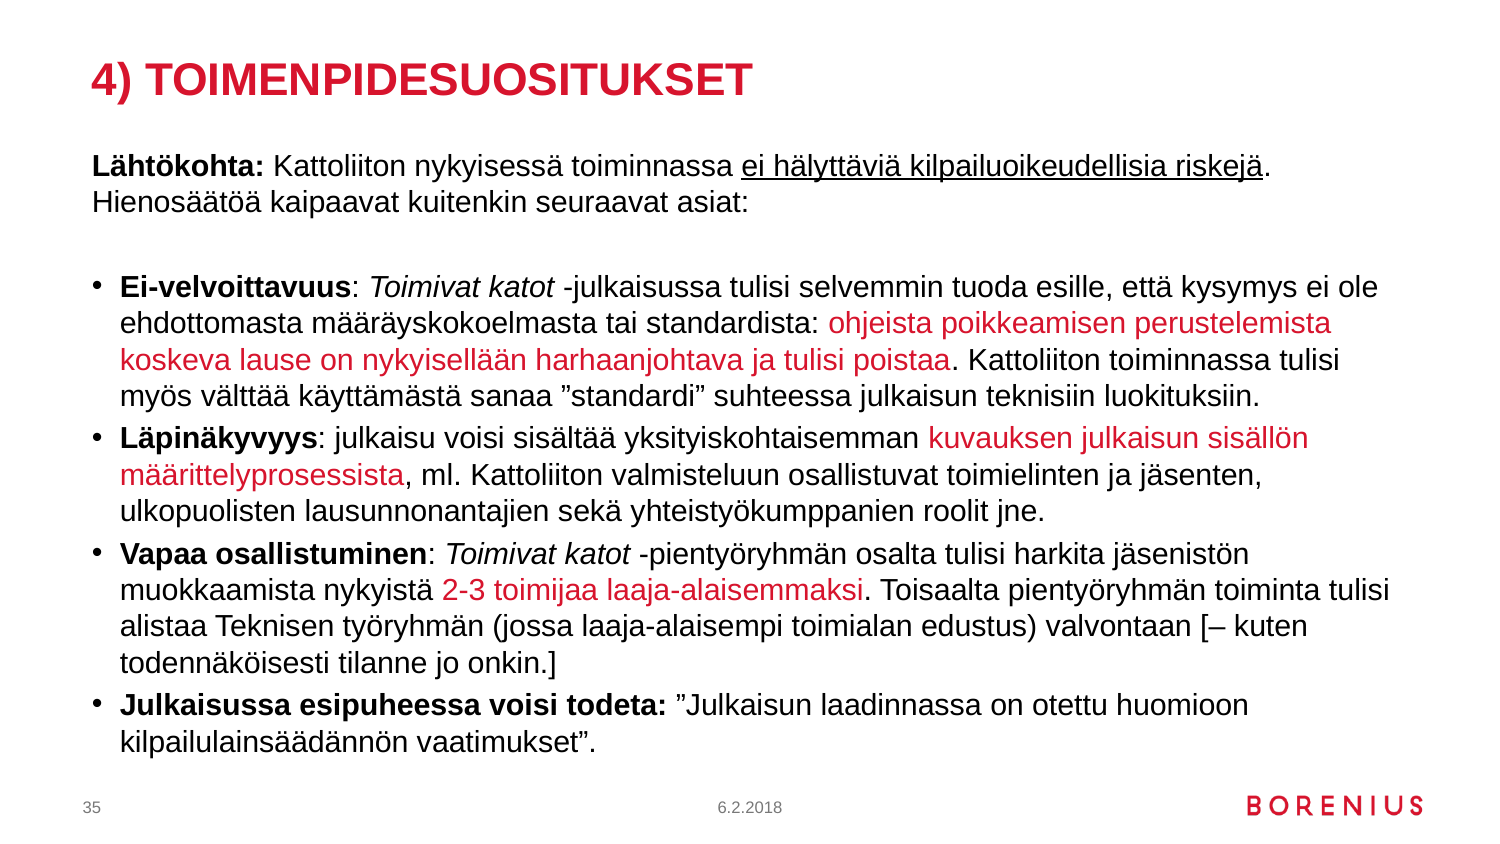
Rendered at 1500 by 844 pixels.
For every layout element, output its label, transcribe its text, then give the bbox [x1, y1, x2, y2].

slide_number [608, 790, 892, 818]
slide_number 35 [76, 790, 136, 818]
picture [1246, 794, 1423, 816]
list Lähtökohta: Kattoliiton nykyisessä toiminnassa ei hälyttäviä kilpailuoikeudellisia riskejä. Hienosäätöä kaipaavat kuitenkin seuraavat asiat: Ei-velvoittavuus: Toimivat katot -julkaisussa tulisi selvemmin tuoda esille, että kysymys ei ole ehdottomasta määräyskokoelmasta tai standardista: ohjeista poikkeamisen perustelemista koskeva lause on nykyisellään harhaanjohtava ja tulisi poistaa. Kattoliiton toiminnassa tulisi myös välttää käyttämästä sanaa ”standardi” suhteessa julkaisun teknisiin luokituksiin. Läpinäkyvyys: julkaisu voisi sisältää yksityiskohtaisemman kuvauksen julkaisun sisällön määrittelyprosessista, ml. Kattoliiton valmisteluun osallistuvat toimielinten ja jäsenten, ulkopuolisten lausunnonantajien sekä yhteistyökumppanien roolit jne. Vapaa osallistuminen: Toimivat katot -pientyöryhmän osalta tulisi harkita jäsenistön muokkaamista nykyistä 2-3 toimijaa laaja-alaisemmaksi. Toisaalta pientyöryhmän toiminta tulisi alistaa Teknisen työryhmän (jossa laaja-alaisempi toimialan edustus) valvontaan [– kuten todennäköisesti tilanne jo onkin.] Julkaisussa esipuheessa voisi todeta: ”Julkaisun laadinnassa on otettu huomioon kilpailulainsäädännön vaatimukset”. [76, 138, 1424, 768]
title 4) toimenpidesuositukset [76, 42, 1424, 138]
